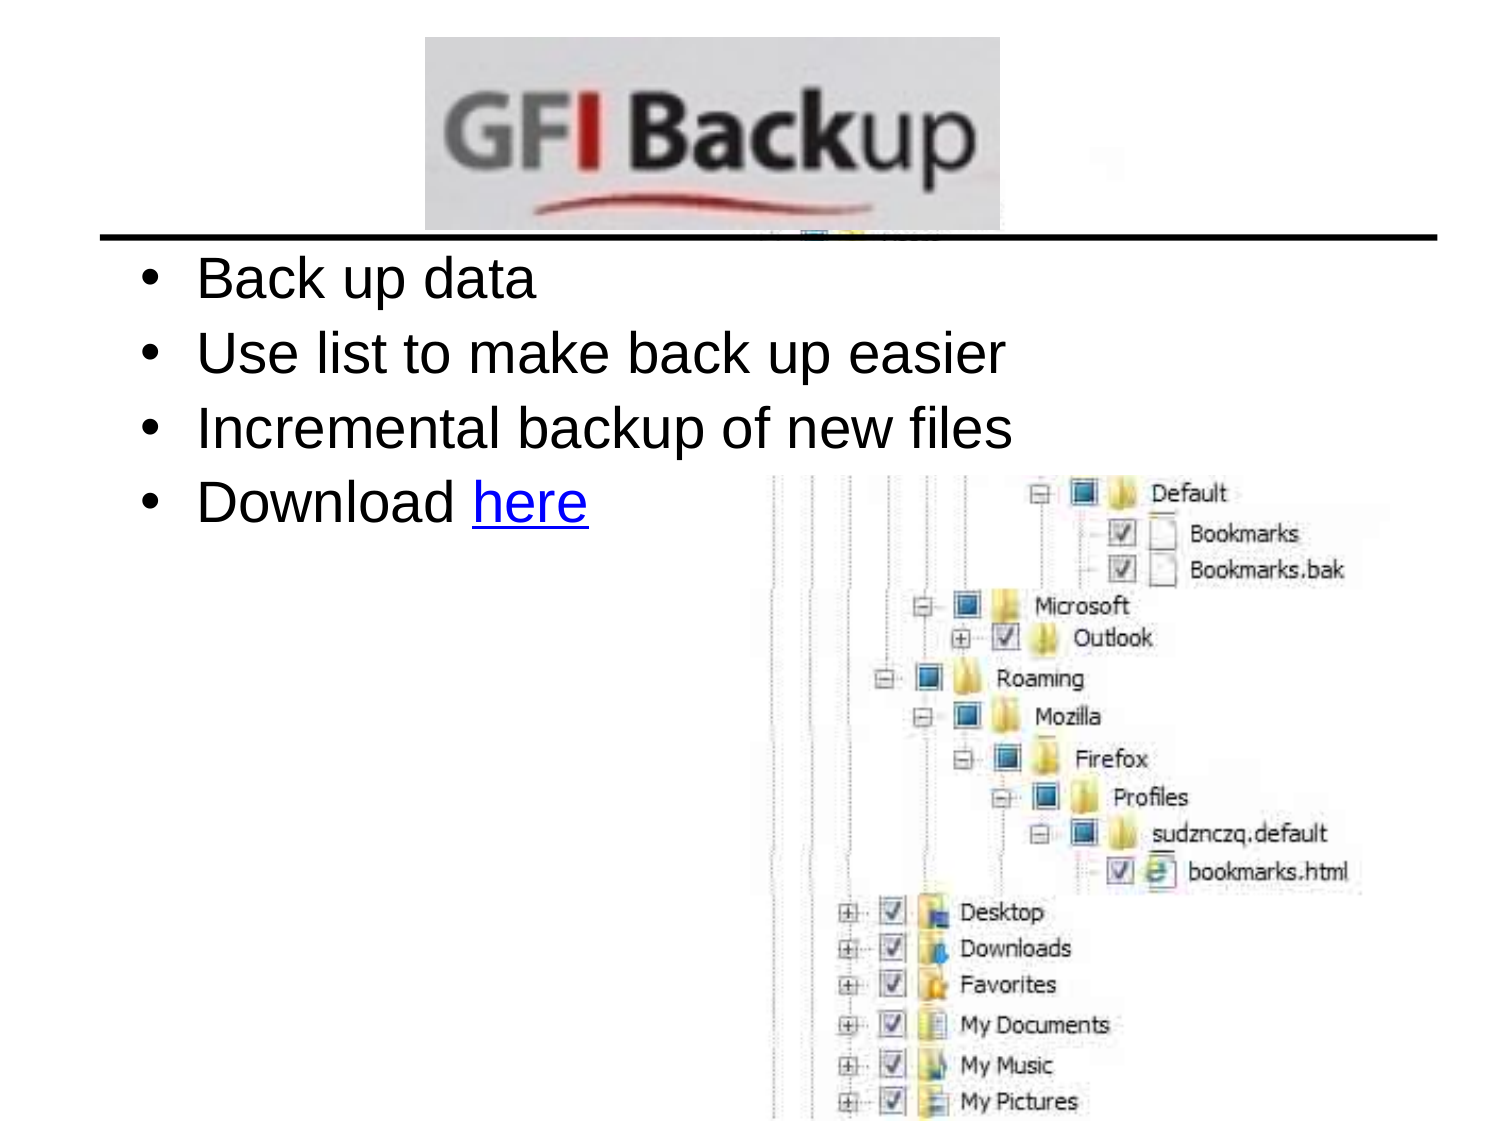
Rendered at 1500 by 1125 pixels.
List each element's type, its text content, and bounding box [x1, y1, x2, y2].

picture [424, 37, 1390, 1122]
list Back up data Use list to make back up easier Incremental backup of new files Download here [125, 241, 744, 475]
